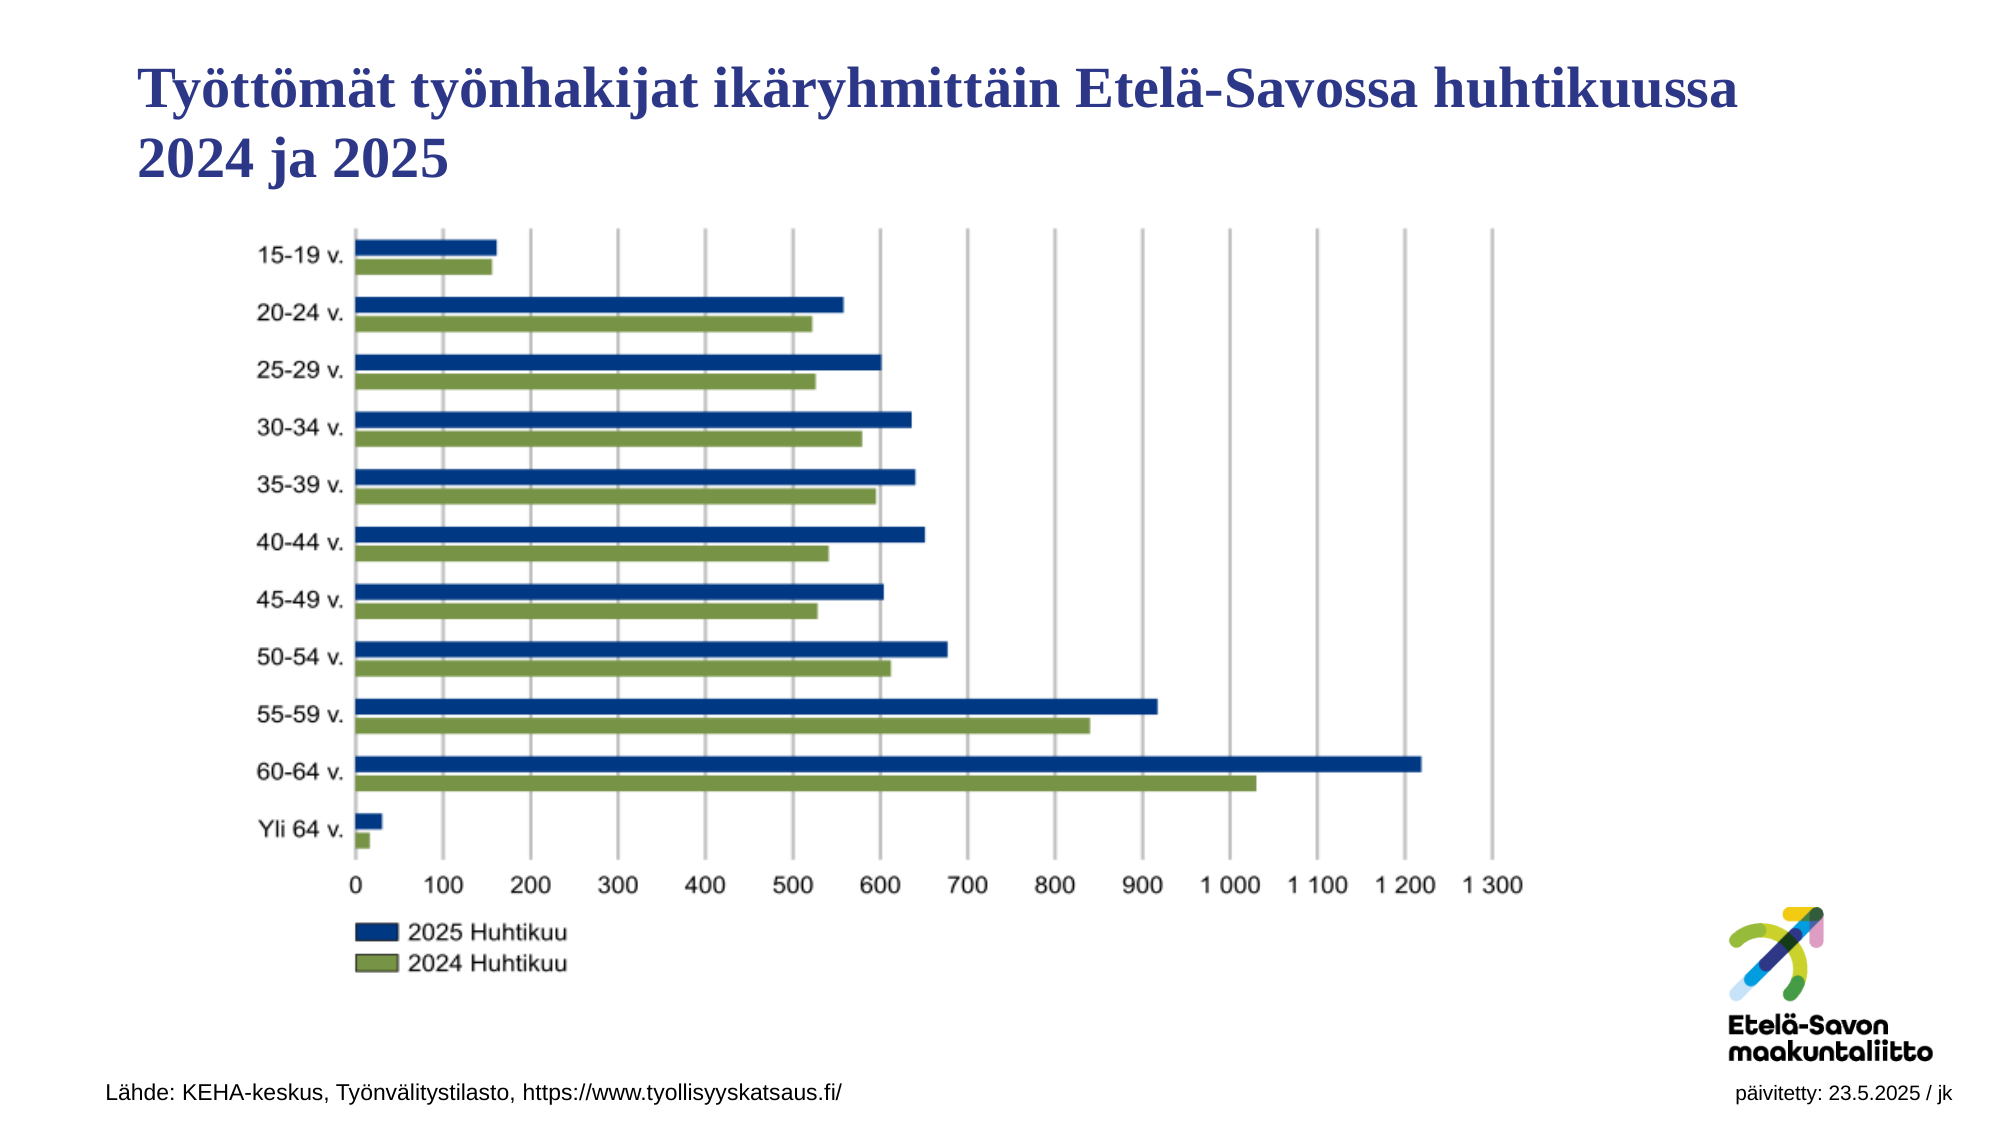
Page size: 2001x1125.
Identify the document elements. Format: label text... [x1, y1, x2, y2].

text_box Lähde: KEHA-keskus, Työnvälitystilasto, https://www.tyollisyyskatsaus.fi/ päivitetty: 23.5.2025 / jk [90, 1070, 1981, 1121]
title Työttömät työnhakijat ikäryhmittäin Etelä-Savossa huhtikuussa 2024 ja 2025 [137, 42, 1863, 197]
picture [243, 208, 1544, 987]
picture [1707, 907, 2000, 1125]
